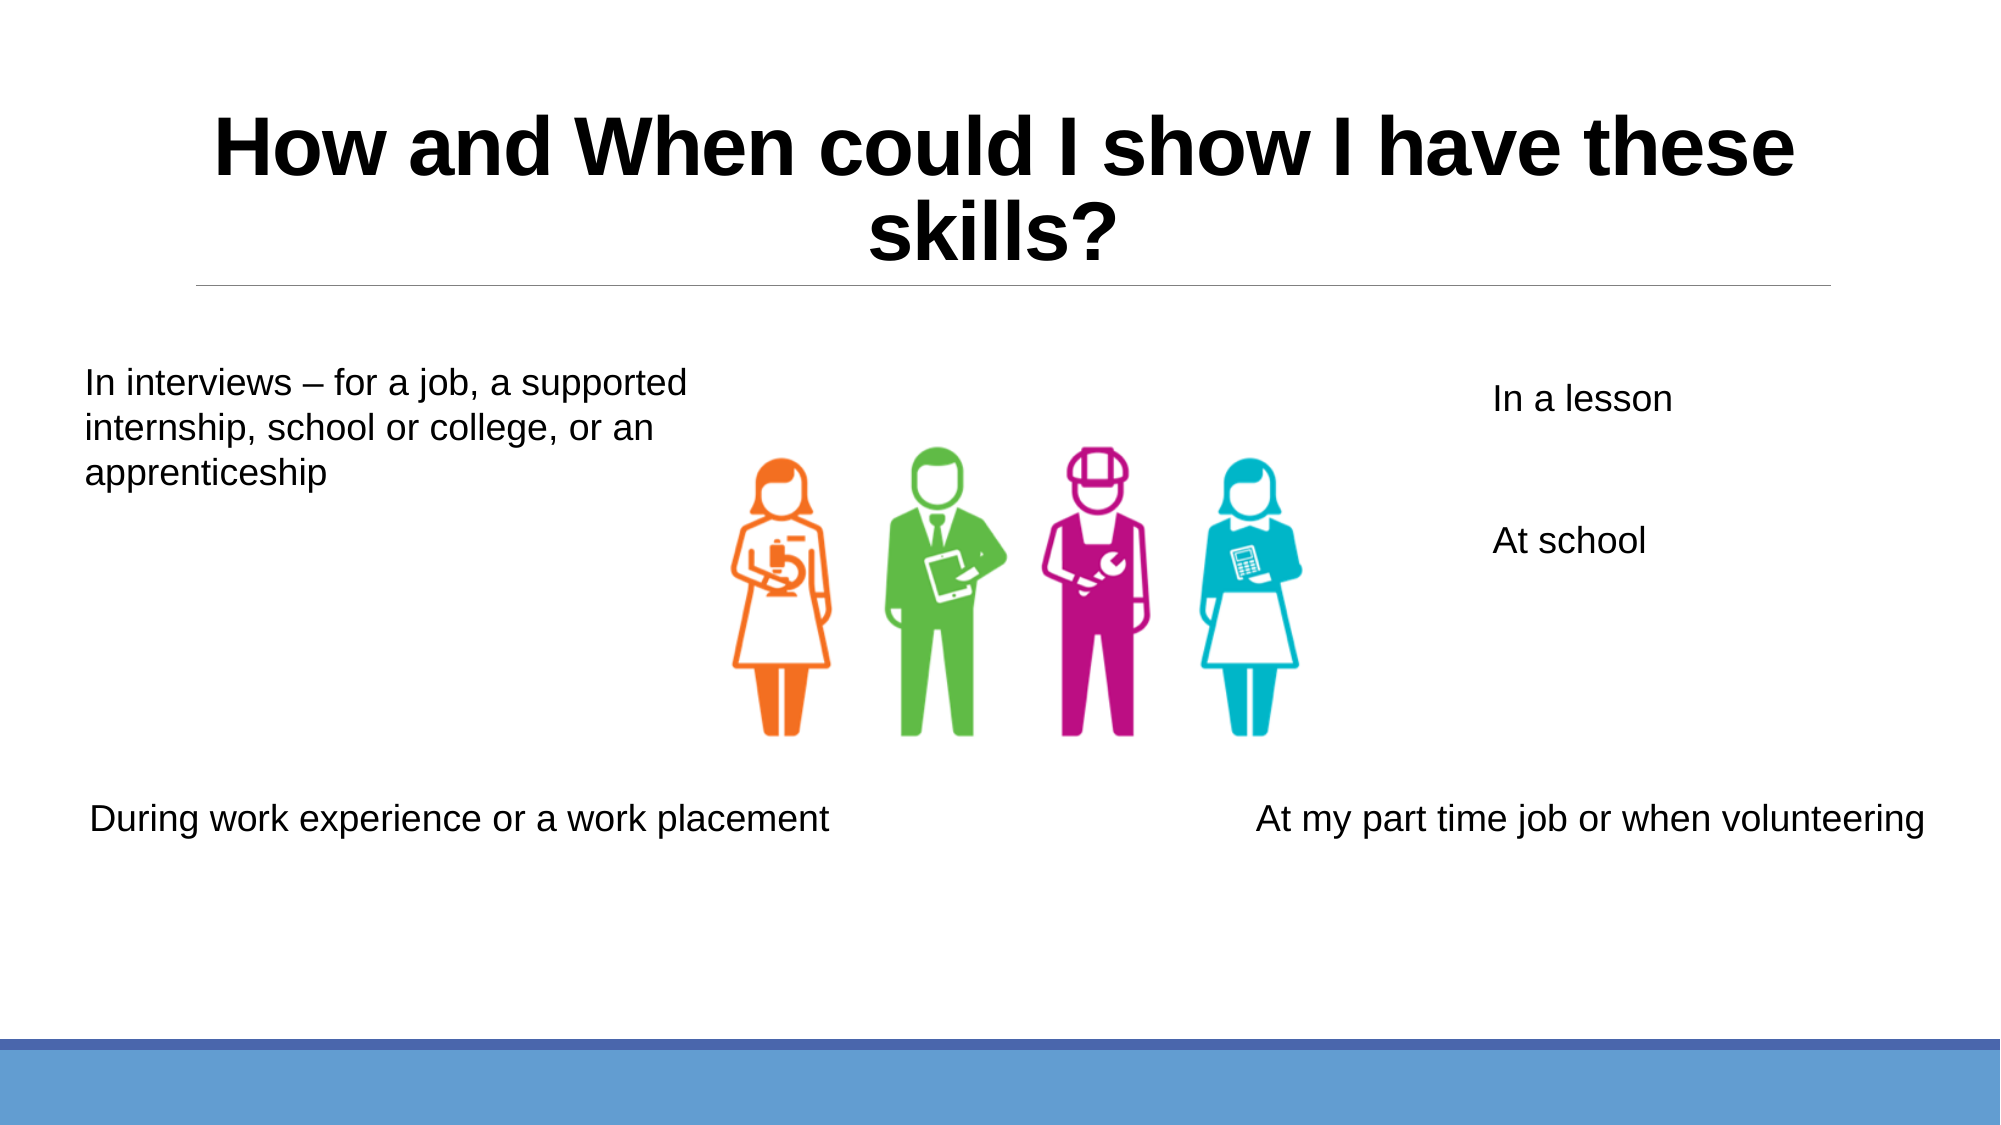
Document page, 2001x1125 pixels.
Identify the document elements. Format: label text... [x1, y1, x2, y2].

text_box At my part time job or when volunteering [1241, 786, 1952, 847]
text_box In interviews – for a job, a supported internship, school or college, or an apprenticeship [69, 350, 771, 501]
picture [717, 433, 1348, 771]
text_box During work experience or a work placement [74, 786, 845, 847]
title How and When could I show I have these skills? [180, 47, 1830, 285]
text_box At school [1478, 508, 1673, 569]
text_box In a lesson [1477, 366, 1689, 427]
